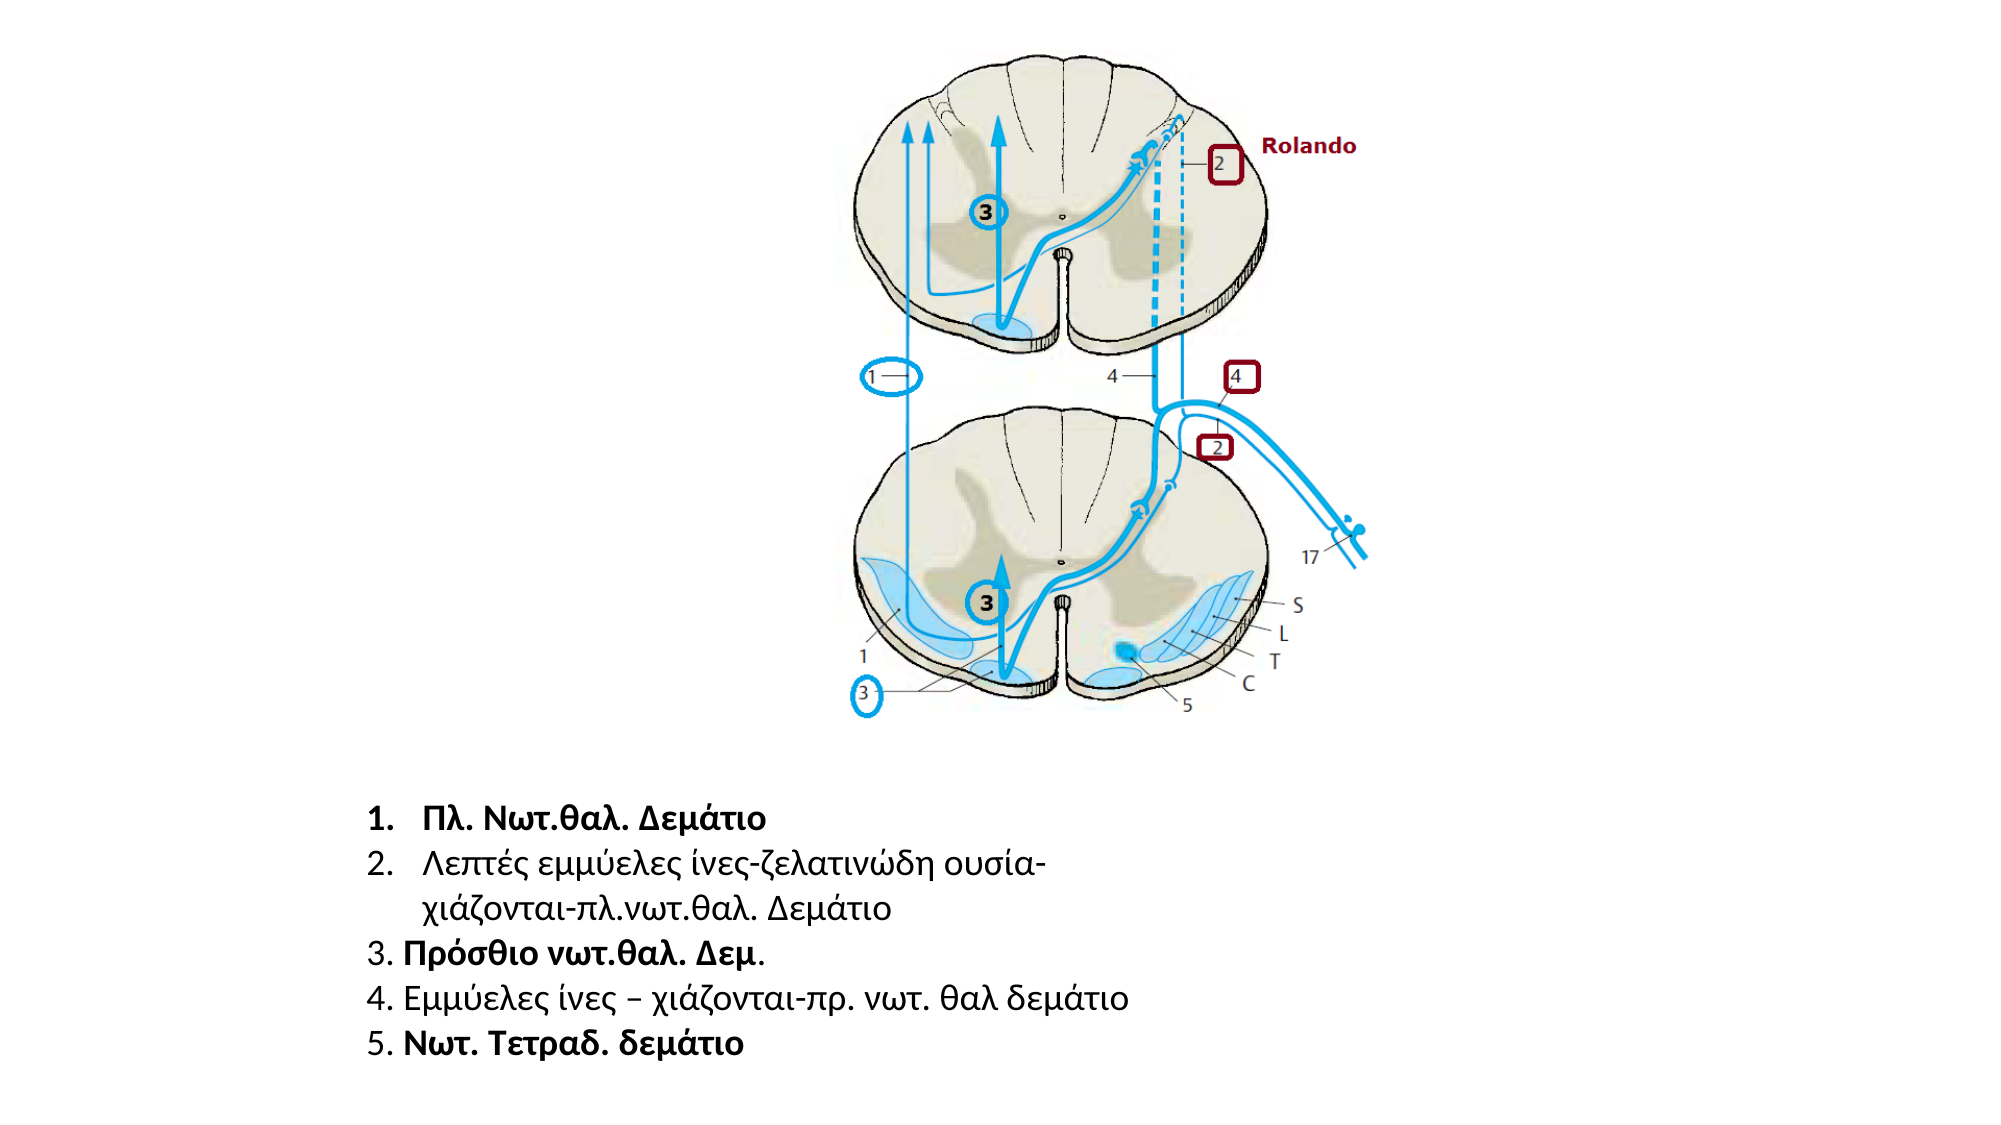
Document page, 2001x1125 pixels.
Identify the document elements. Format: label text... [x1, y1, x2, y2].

picture [648, 23, 1504, 789]
text_box Πλ. Νωτ.θαλ. Δεμάτιο Λεπτές εμμύελες ίνες-ζελατινώδη ουσία- χιάζονται-πλ.νωτ.θαλ. Δεμάτιο 3. Πρόσθιο νωτ.θαλ. Δεμ. 4. Εμμύελες ίνες – χιάζονται-πρ. νωτ. θαλ δεμάτιο 5. Νωτ. Τετραδ. δεμάτιο [351, 785, 1258, 1070]
